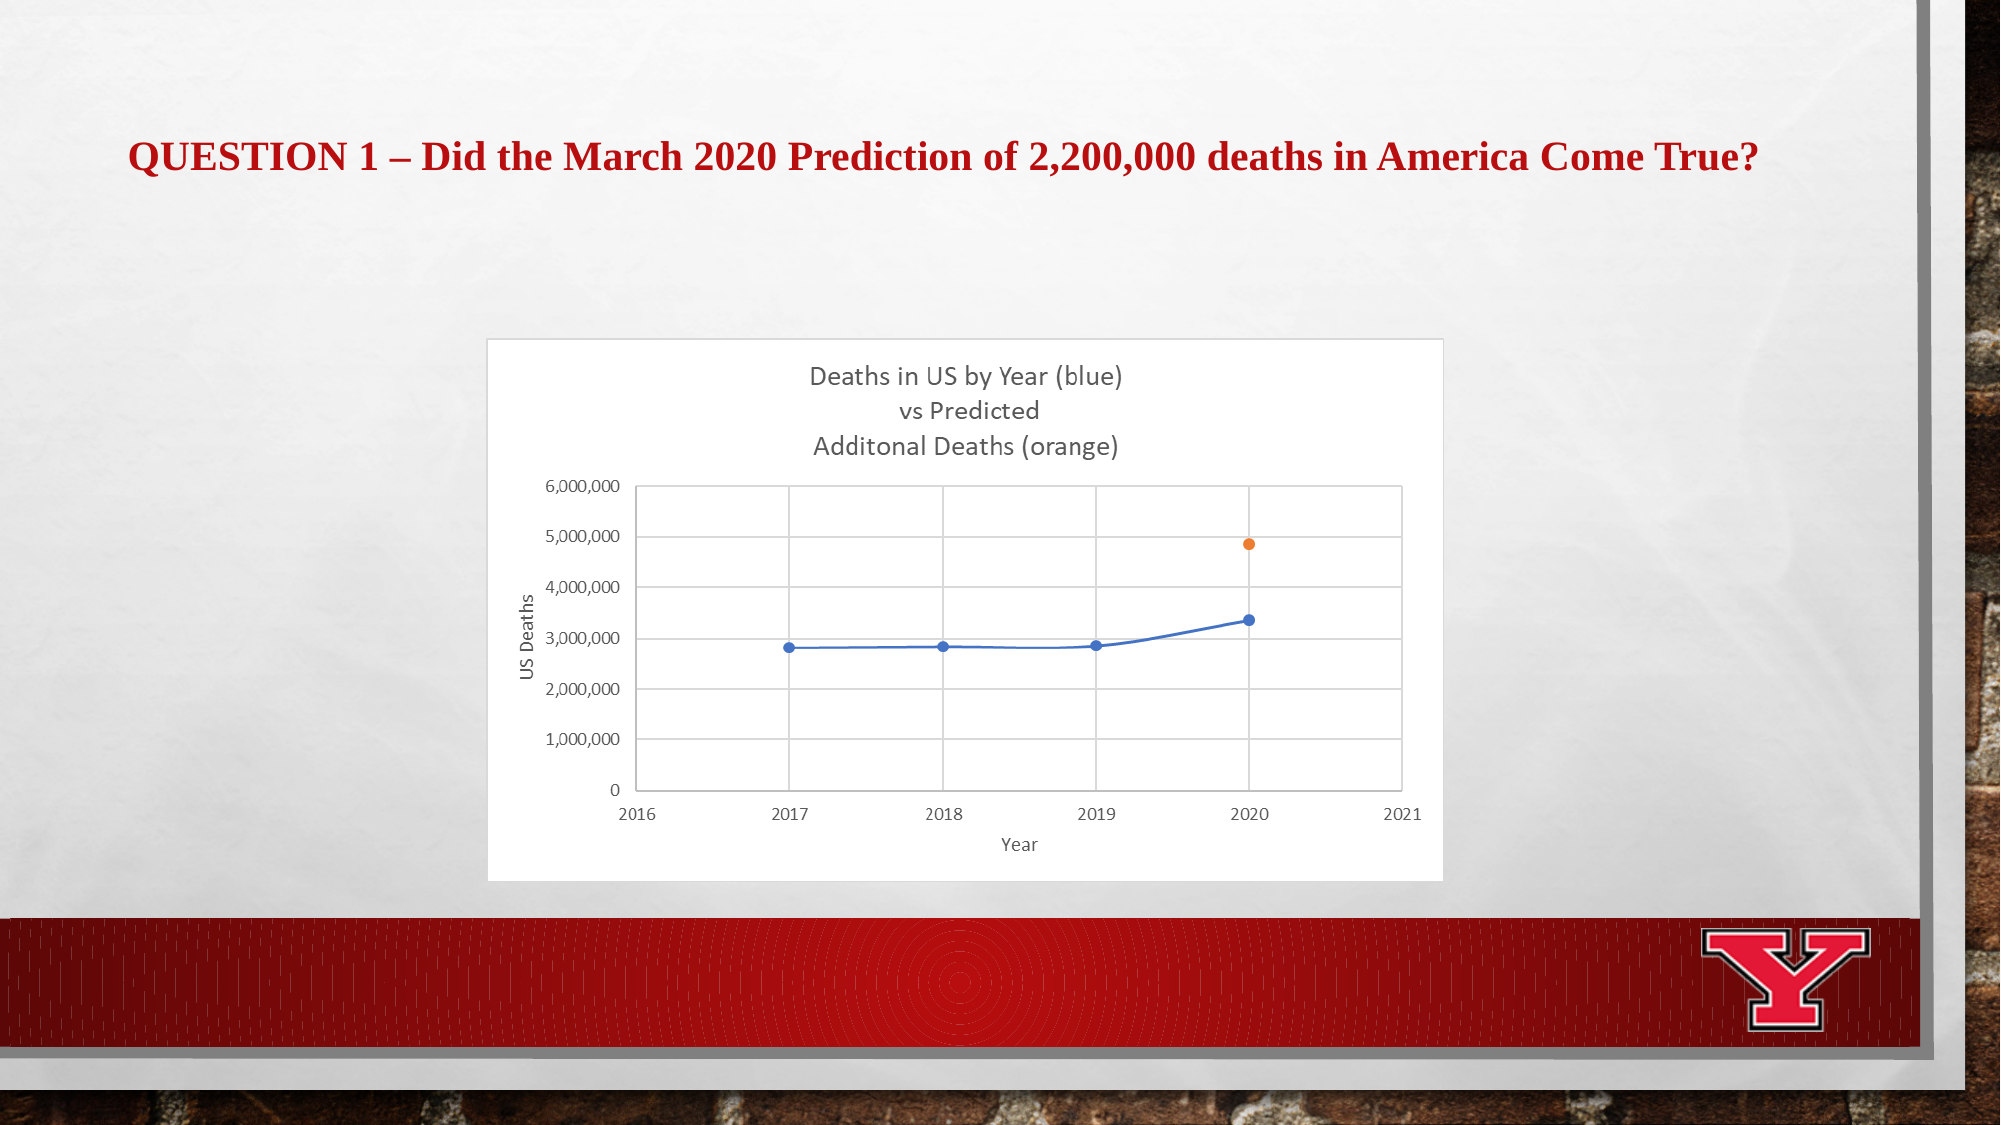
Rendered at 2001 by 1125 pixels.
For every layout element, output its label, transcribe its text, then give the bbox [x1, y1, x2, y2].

picture [0, 0, 2000, 1125]
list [486, 338, 1444, 883]
picture [1701, 928, 1871, 1032]
title Question 1 – Did the March 2020 Prediction of 2,200,000 deaths in America Come True? [112, 112, 1818, 302]
